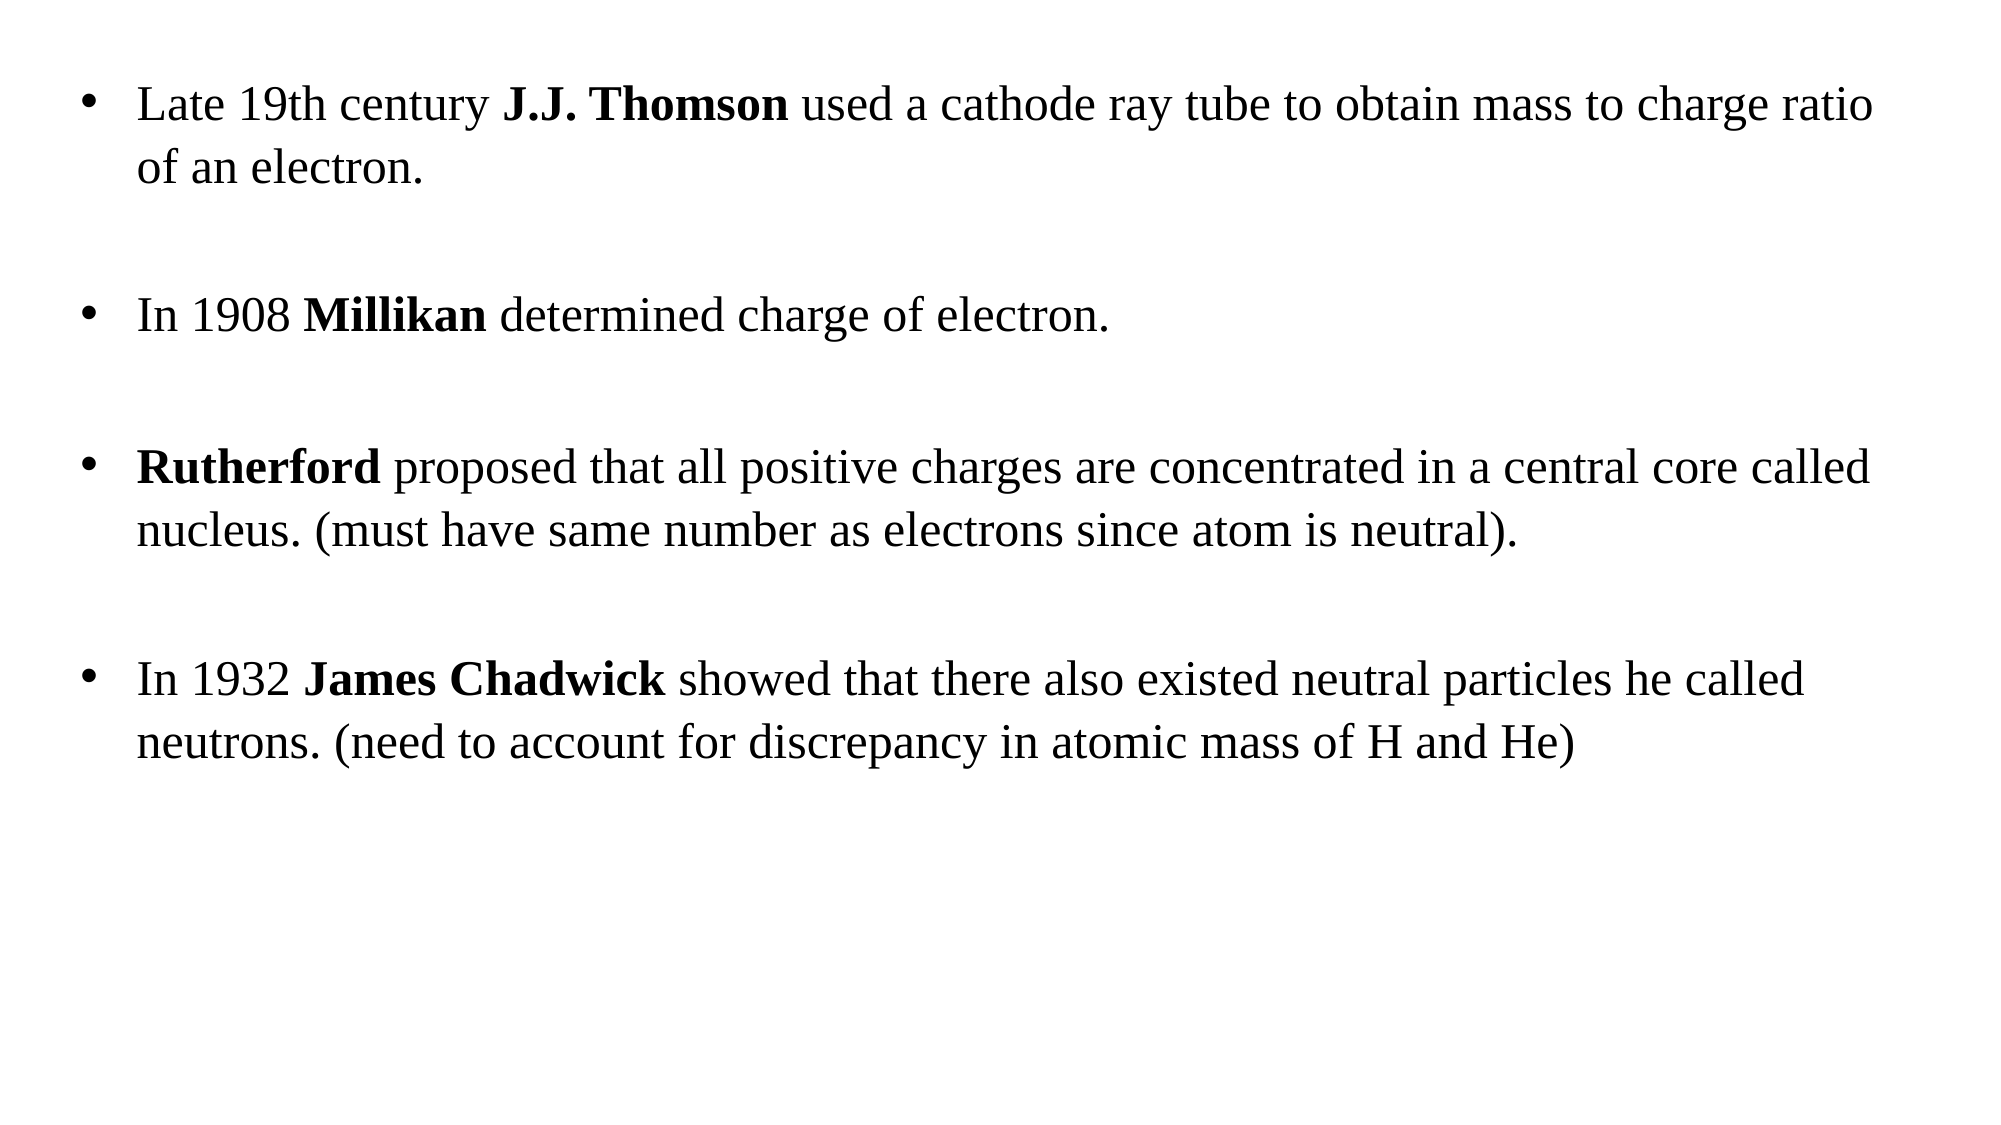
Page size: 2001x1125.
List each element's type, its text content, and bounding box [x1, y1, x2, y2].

list Late 19th century J.J. Thomson used a cathode ray tube to obtain mass to charge ratio of an electron. In 1908 Millikan determined charge of electron. Rutherford proposed that all positive charges are concentrated in a central core called nucleus. (must have same number as electrons since atom is neutral). In 1932 James Chadwick showed that there also existed neutral particles he called neutrons. (need to account for discrepancy in atomic mass of H and He) [65, 59, 1927, 1014]
